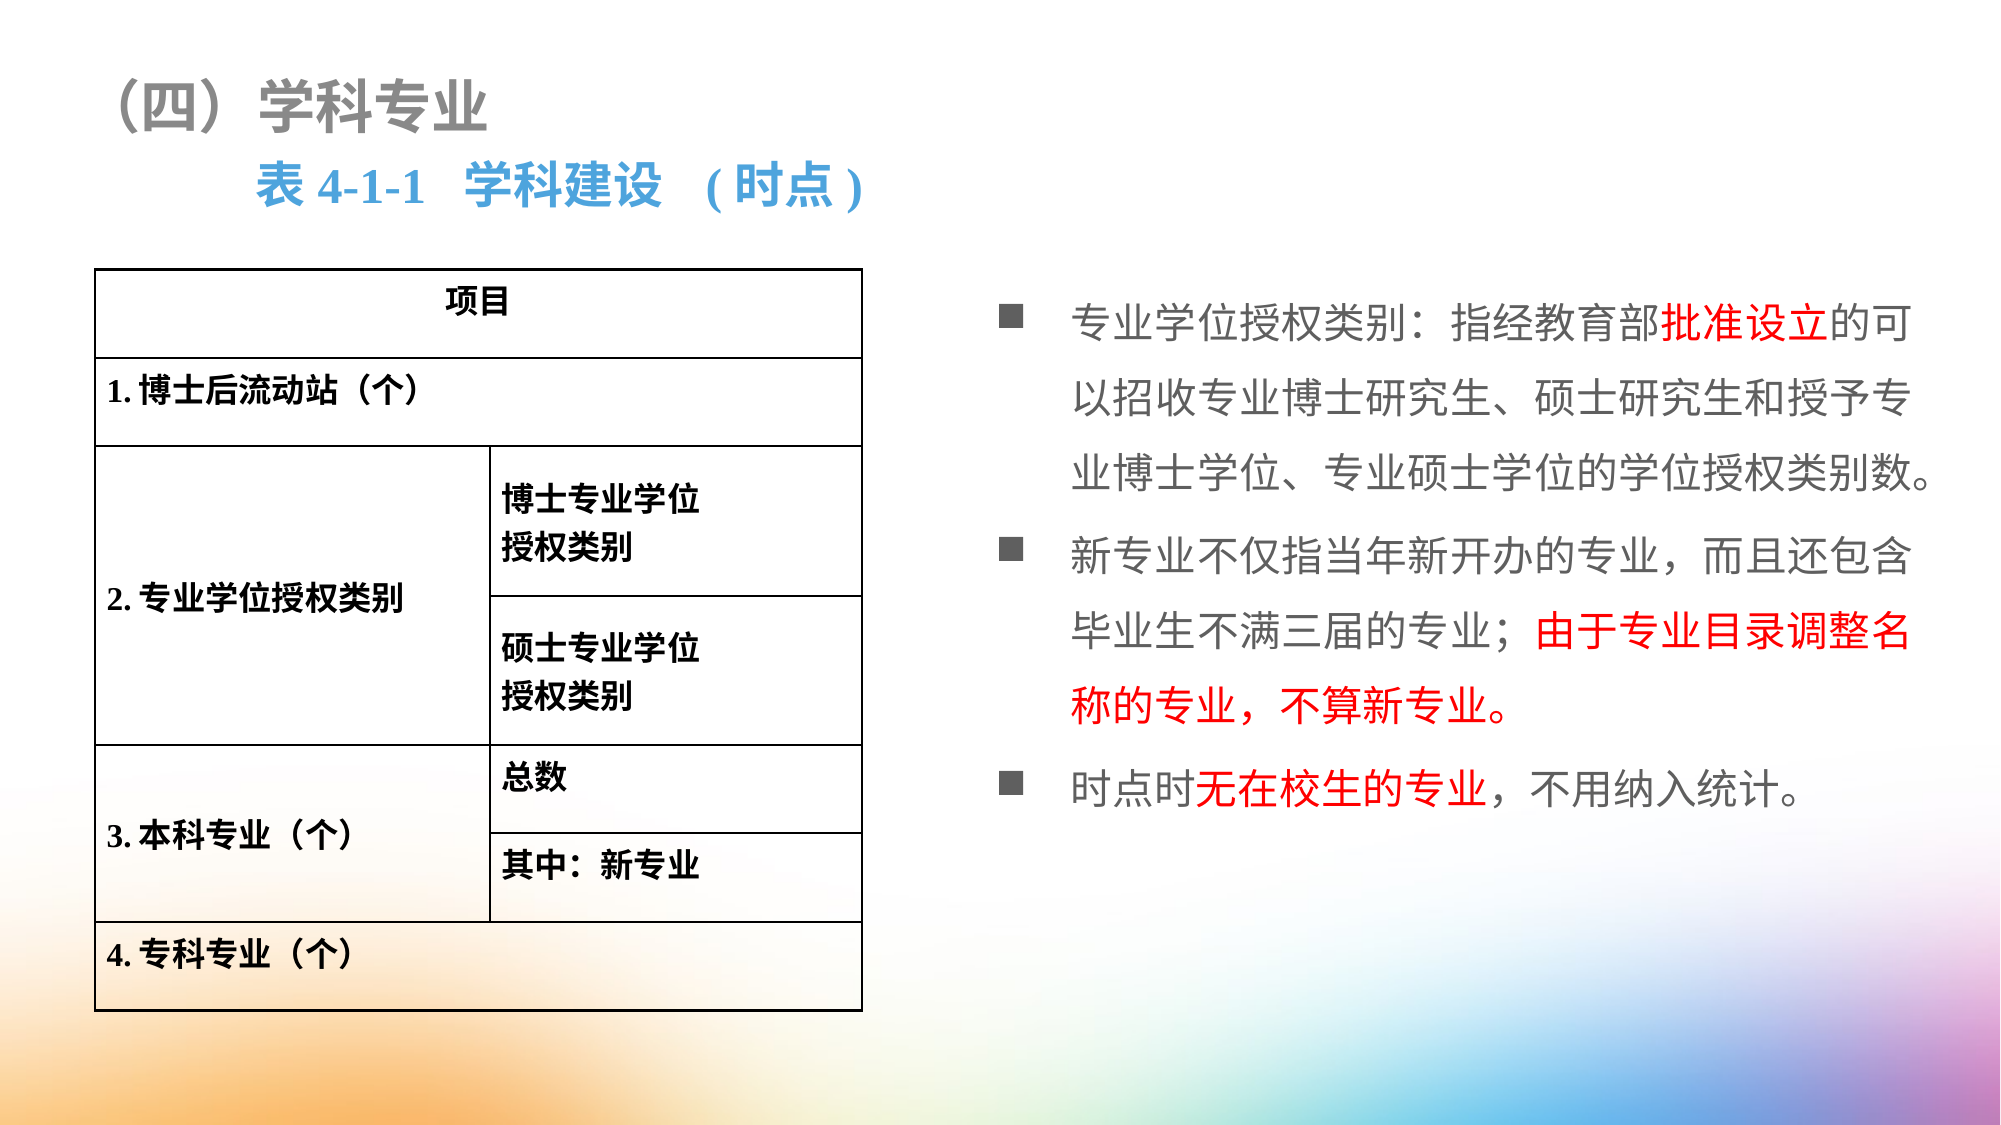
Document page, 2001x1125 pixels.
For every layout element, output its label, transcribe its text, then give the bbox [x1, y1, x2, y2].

table_cell 硕士专业学位 授权类别 [491, 597, 861, 744]
text_box （四）学科专业 [67, 62, 1113, 147]
table_cell 1.博士后流动站（个） [96, 359, 861, 445]
text_box 专业学位授权类别：指经教育部批准设立的可以招收专业博士研究生、硕士研究生和授予专业博士学位、专业硕士学位的学位授权类别数。 新专业不仅指当年新开办的专业，而且还包含毕业生不满三届的专业；由于专业目录调整名称的专业，不算新专业。 时点时无在校生的专业，不用纳入统计。 [980, 264, 1928, 821]
table_cell 4.专科专业（个） [96, 923, 861, 1009]
table_cell 博士专业学位 授权类别 [491, 447, 861, 595]
table_cell 总数 [491, 746, 861, 832]
table_cell 3.本科专业（个） [96, 746, 489, 921]
picture [0, 660, 2001, 1125]
text_box 表4-1-1 学科建设 (时点) [240, 146, 1815, 221]
table_cell 其中：新专业 [491, 834, 861, 921]
table_header 项目 [96, 271, 861, 357]
table_cell 2.专业学位授权类别 [96, 447, 489, 744]
